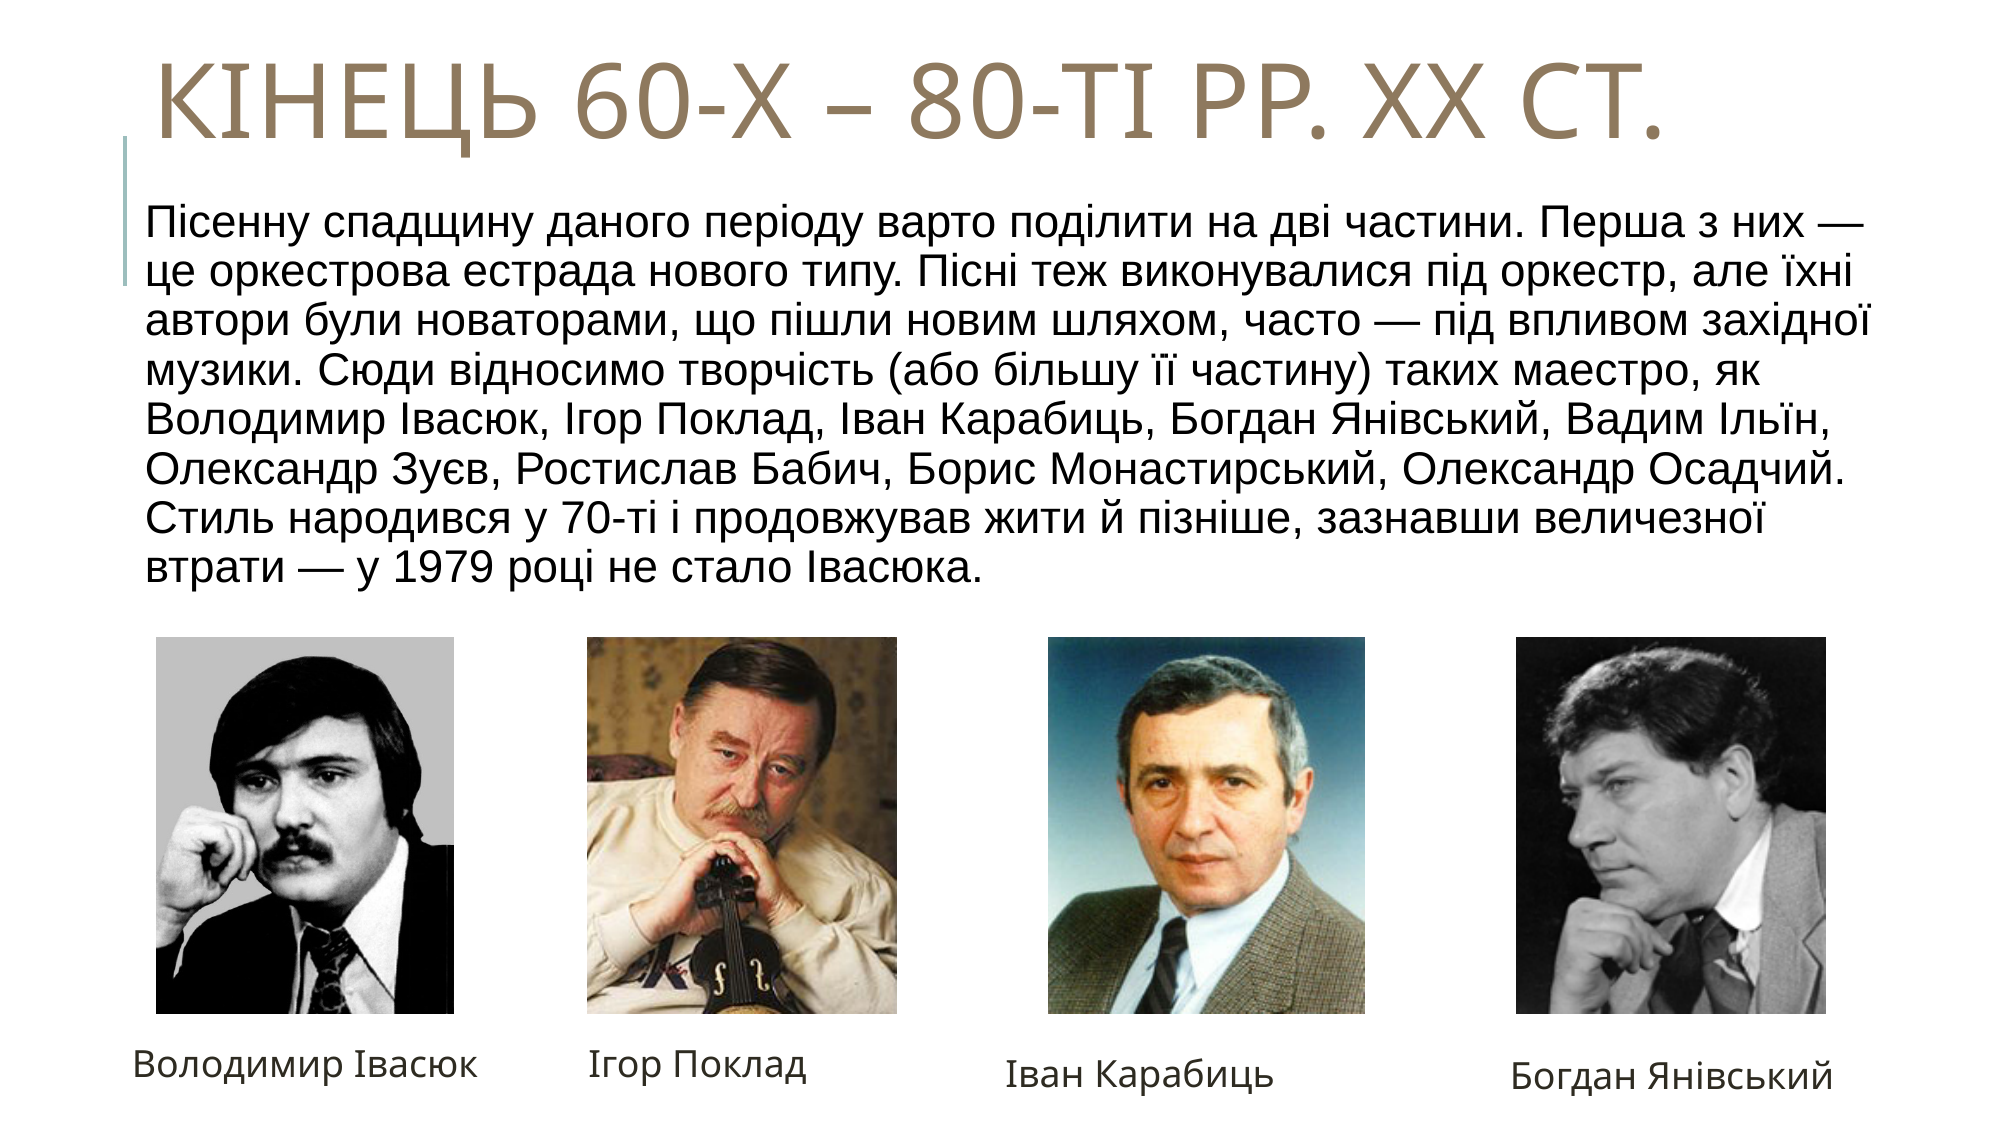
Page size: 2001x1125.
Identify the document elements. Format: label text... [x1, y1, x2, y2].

text_box Ігор Поклад [573, 1033, 822, 1093]
picture [1048, 637, 1365, 1014]
text_box Богдан Янівський [1495, 1044, 1850, 1105]
picture [1516, 637, 1826, 1014]
text_box Володимир Івасюк [117, 1033, 494, 1093]
list Пісенну спадщину даного періоду варто поділити на дві частини. Перша з них — це оркестрова естрада нового типу. Пісні теж виконувалися під оркестр, але їхні автори були новаторами, що пішли новим шляхом, часто — під впливом західної музики. Сюди відносимо творчість (або більшу її частину) таких маестро, як Володимир Івасюк, Ігор Поклад, Іван Карабиць, Богдан Янівський, Вадим Ільїн, Олександр Зуєв, Ростислав Бабич, Борис Монастирський, Олександр Осадчий. Стиль народився у 70-ті і продовжував жити й пізніше, зазнавши величезної втрати — у 1979 році не стало Івасюка. [137, 189, 1887, 904]
title Кінець 60-х – 80-ті рр. ХХ ст. [137, 0, 1863, 189]
text_box Іван Карабиць [990, 1042, 1290, 1103]
picture [587, 637, 897, 1014]
picture [156, 637, 455, 1014]
